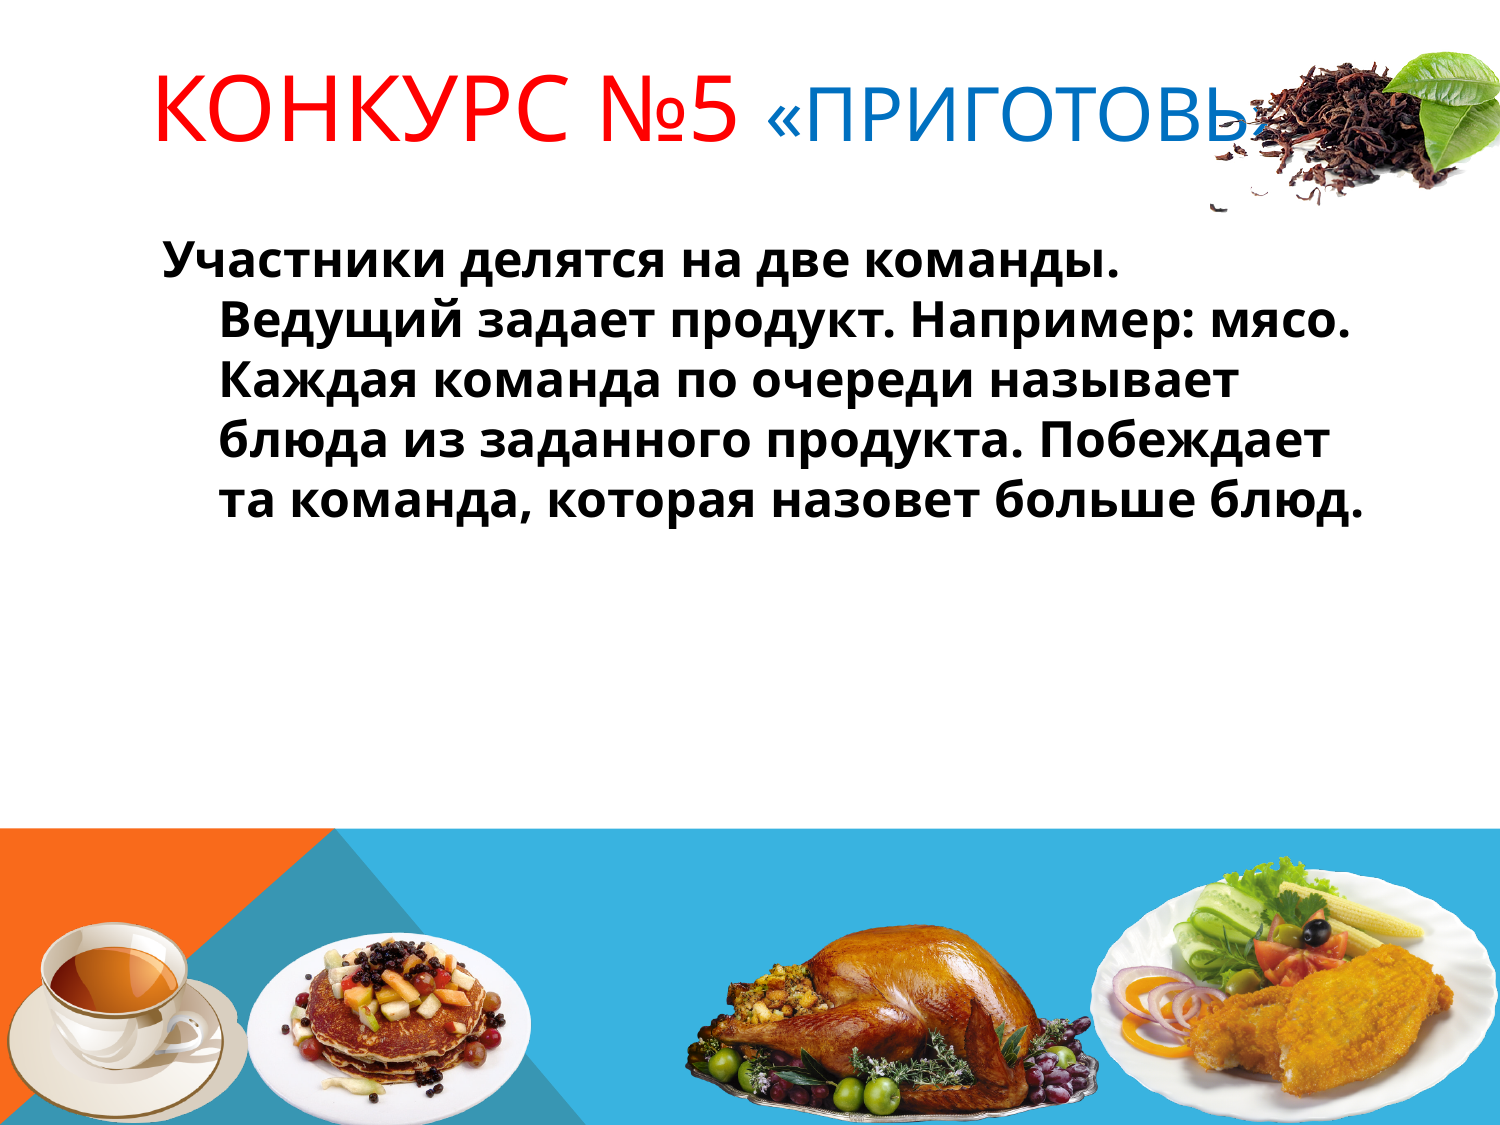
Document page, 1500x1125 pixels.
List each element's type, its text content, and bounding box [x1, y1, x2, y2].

list Участники делятся на две команды. Ведущий задает продукт. Например: мясо. Каждая команда по очереди называет блюда из заданного продукта. Побеждает та команда, которая назовет больше блюд. [147, 219, 1382, 808]
picture [684, 855, 1498, 1123]
picture [1210, 18, 1500, 215]
picture [7, 889, 566, 1125]
title Конкурс №5 «приготовь» [135, 60, 1205, 150]
